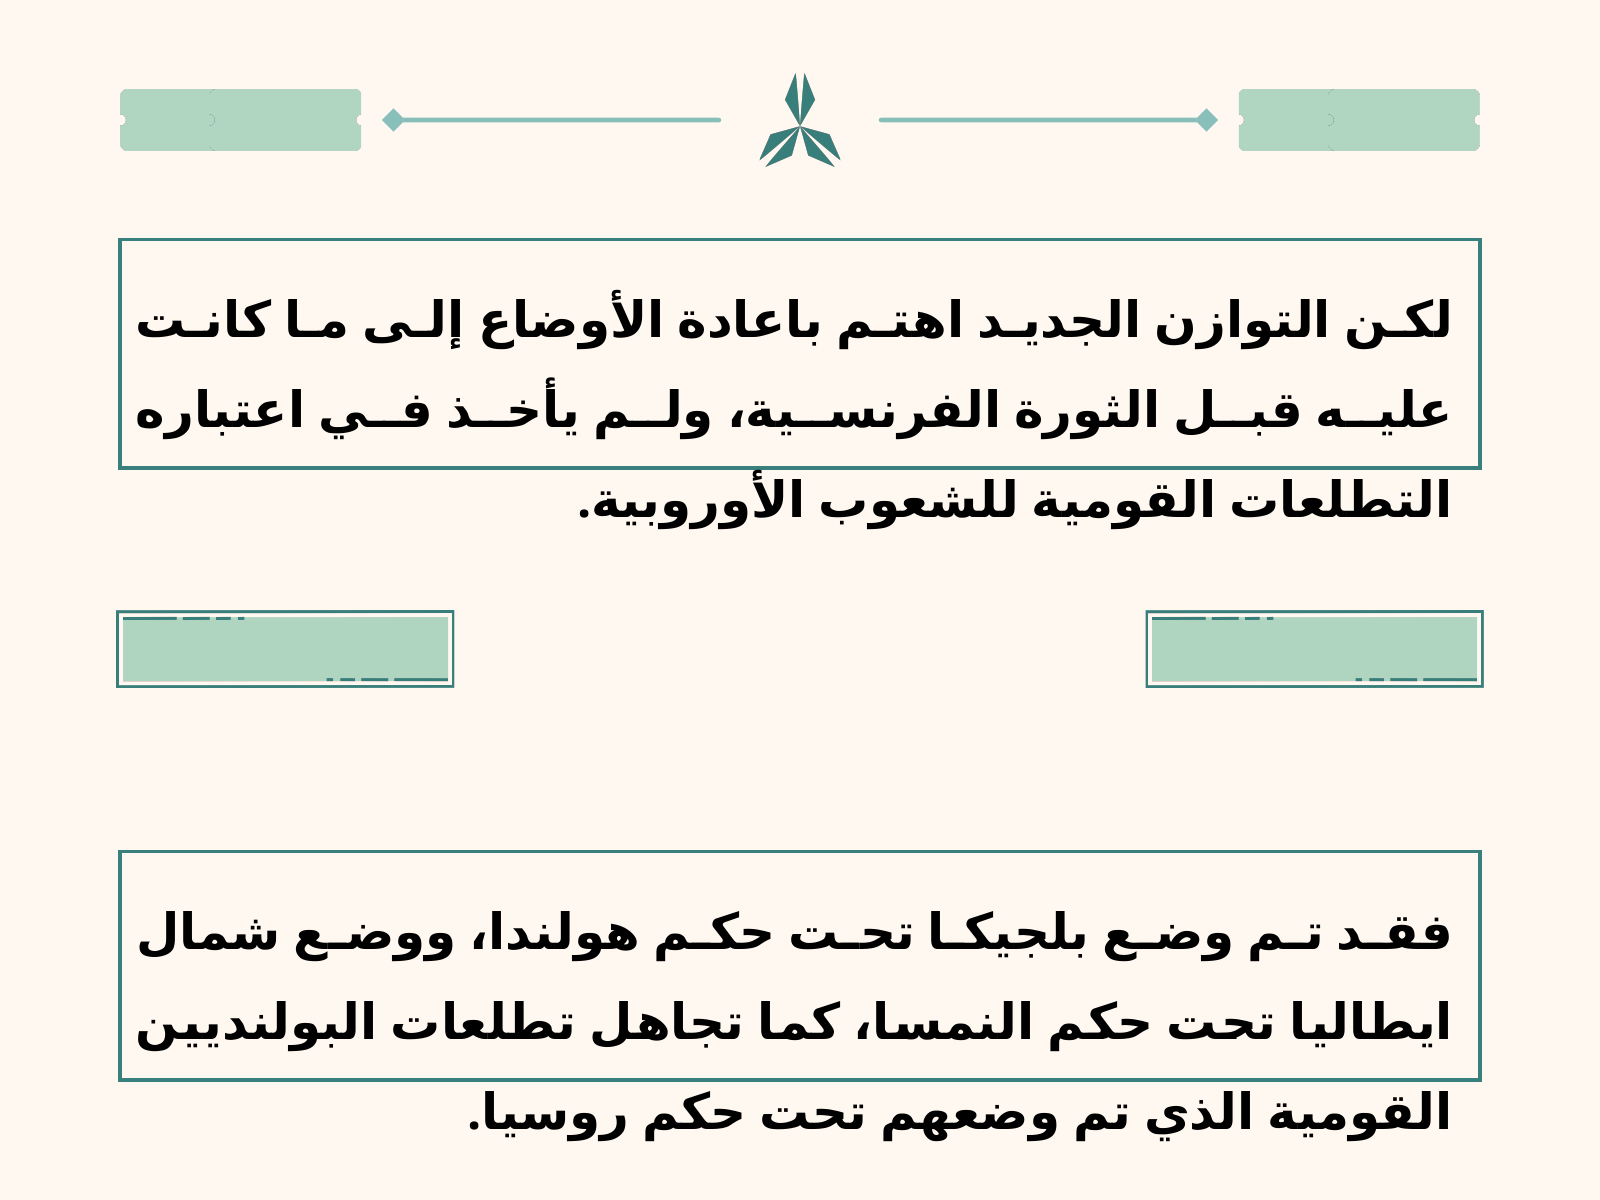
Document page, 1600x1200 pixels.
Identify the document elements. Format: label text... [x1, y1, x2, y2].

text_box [119, 851, 1481, 1081]
text_box [881, 109, 1217, 131]
text_box لكن التوازن الجديد اهتم باعادة الأوضاع إلى ما كانت عليه قبل الثورة الفرنسية، ولم يأخذ في اعتباره التطلعات القومية للشعوب الأوروبية. [135, 476, 1453, 528]
text_box [1145, 610, 1484, 688]
text_box [116, 610, 455, 688]
text_box [759, 73, 841, 167]
text_box [1238, 89, 1328, 151]
text_box فقد تم وضع بلجيكا تحت حكم هولندا، ووضع شمال ايطاليا تحت حكم النمسا، كما تجاهل تطلعات البولنديين القومية الذي تم وضعهم تحت حكم روسيا. [135, 1089, 1453, 1140]
text_box [1328, 89, 1480, 151]
text_box [209, 89, 362, 151]
text_box [119, 89, 209, 151]
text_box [119, 239, 1481, 469]
text_box [383, 109, 719, 131]
